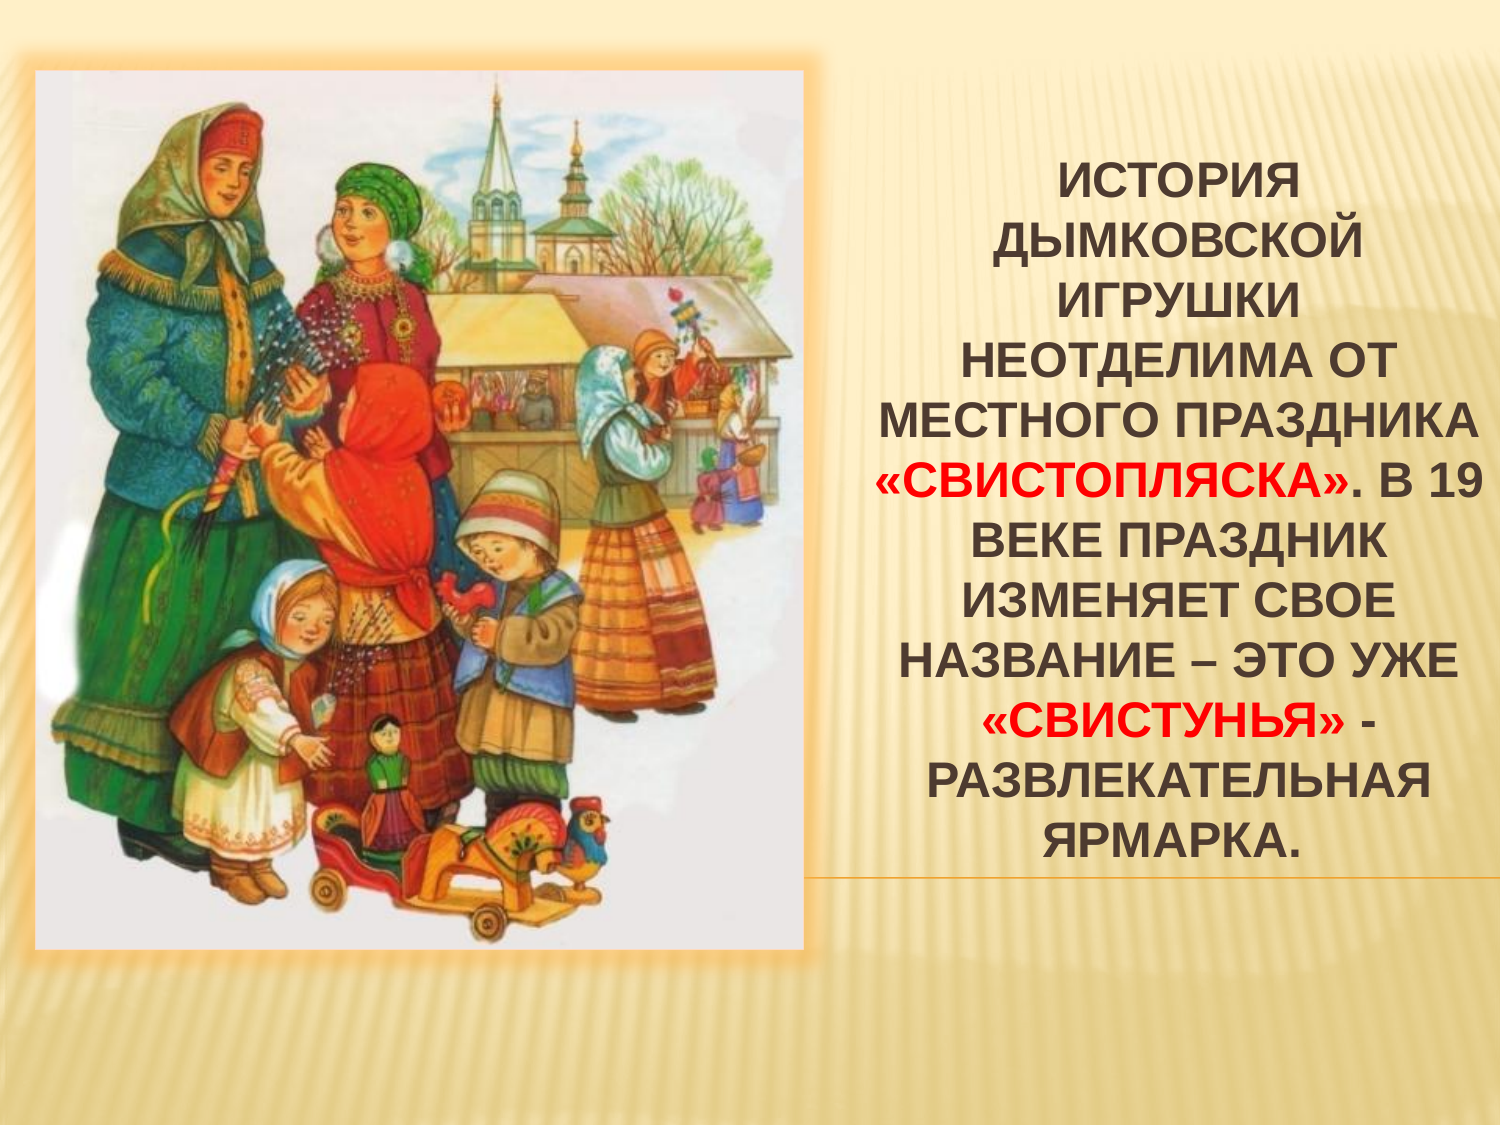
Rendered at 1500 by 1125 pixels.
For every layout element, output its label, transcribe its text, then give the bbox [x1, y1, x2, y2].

picture [34, 70, 804, 950]
title История дымковской игрушки неотделима от местного праздника «Свистопляска». В 19 веке праздник изменяет свое название – это уже «Свистунья» - развлекательная ярмарка. [858, 140, 1500, 938]
